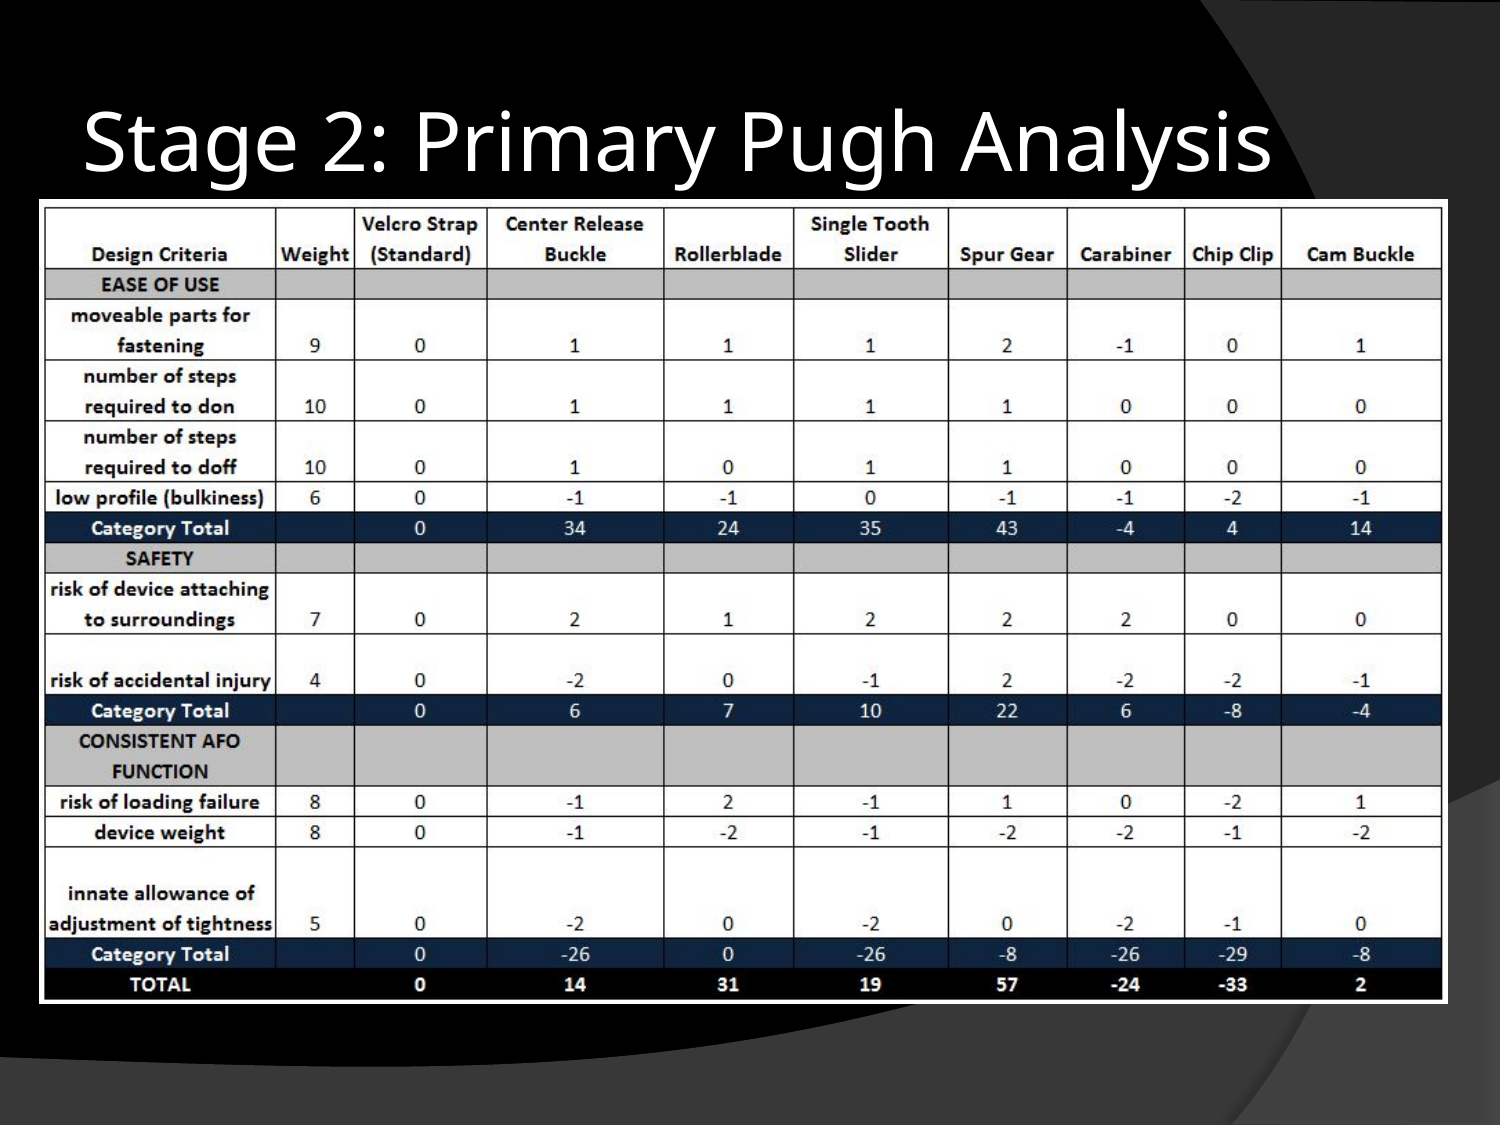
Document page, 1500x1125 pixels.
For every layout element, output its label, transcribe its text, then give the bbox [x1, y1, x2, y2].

title Stage 2: Primary Pugh Analysis [75, 45, 1300, 191]
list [39, 199, 1448, 1004]
